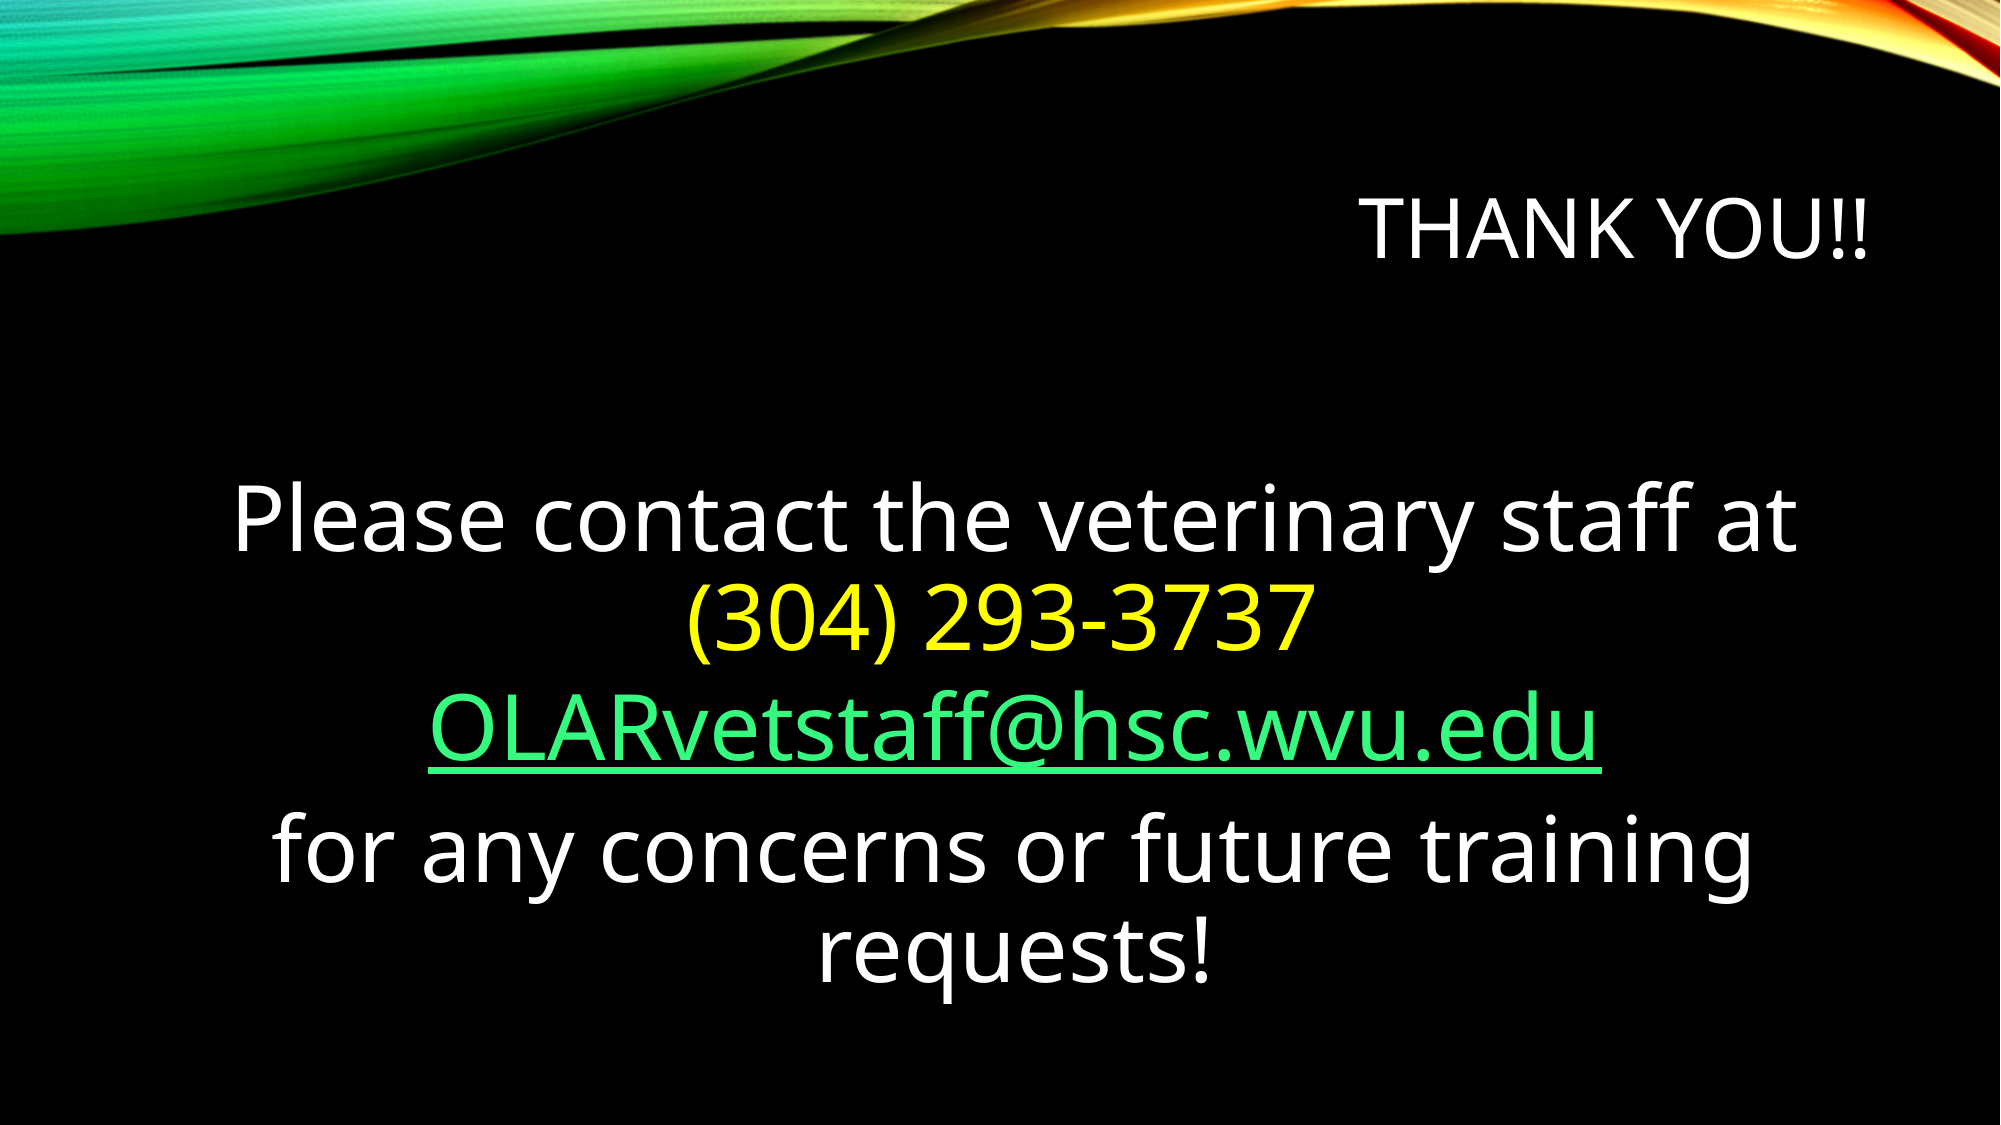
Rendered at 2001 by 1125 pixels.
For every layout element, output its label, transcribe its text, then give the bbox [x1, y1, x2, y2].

list Please contact the veterinary staff at (304) 293-3737 OLARvetstaff@hsc.wvu.edu for any concerns or future training requests! [127, 464, 1903, 1125]
picture [0, 0, 2000, 237]
title THANK YOU!! [474, 125, 1888, 338]
